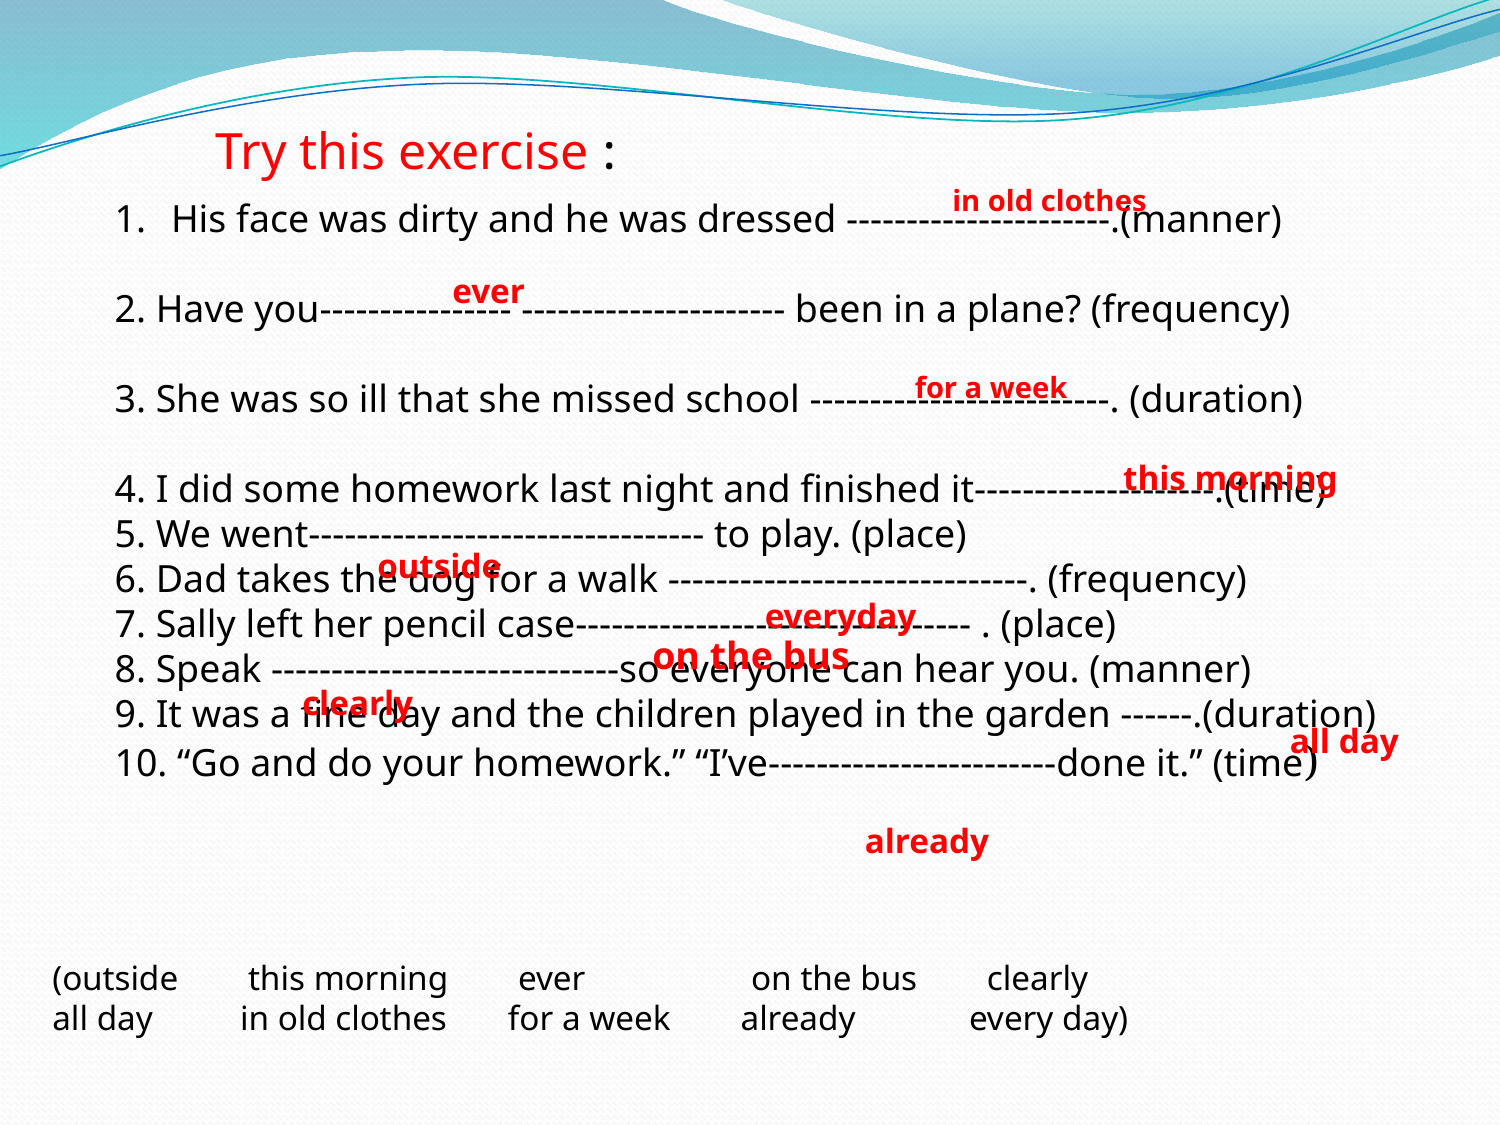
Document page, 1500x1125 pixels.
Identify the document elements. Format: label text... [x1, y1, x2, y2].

text_box everyday [749, 587, 1113, 643]
text_box His face was dirty and he was dressed ----------------------.(manner) 2. Have you---------------- ---------------------- been in a plane? (frequency) 3. She was so ill that she missed school -------------------------. (duration) 4. I did some homework last night and finished it--------------------.(time) 5. We went--------------------------------- to play. (place) 6. Dad takes the dog for a walk ------------------------------. (frequency) 7. Sally left her pencil case--------------------------------- . (place) 8. Speak -----------------------------so everyone can hear you. (manner) 9. It was a fine day and the children played in the garden ------.(duration) 10. “Go and do your homework.” “I’ve------------------------done it.” (time) [99, 187, 1438, 793]
text_box on the bus [637, 624, 975, 685]
text_box (outside this morning ever on the bus clearly all day in old clothes for a week already every day) [37, 949, 1388, 1045]
text_box outside [362, 537, 613, 593]
text_box ever [437, 262, 638, 318]
text_box all day [1275, 712, 1500, 768]
text_box for a week [899, 362, 1113, 413]
text_box Try this exercise : [200, 112, 632, 188]
text_box this morning [1108, 449, 1353, 505]
text_box in old clothes [937, 174, 1188, 225]
text_box already [849, 812, 1188, 868]
text_box clearly [287, 674, 625, 730]
